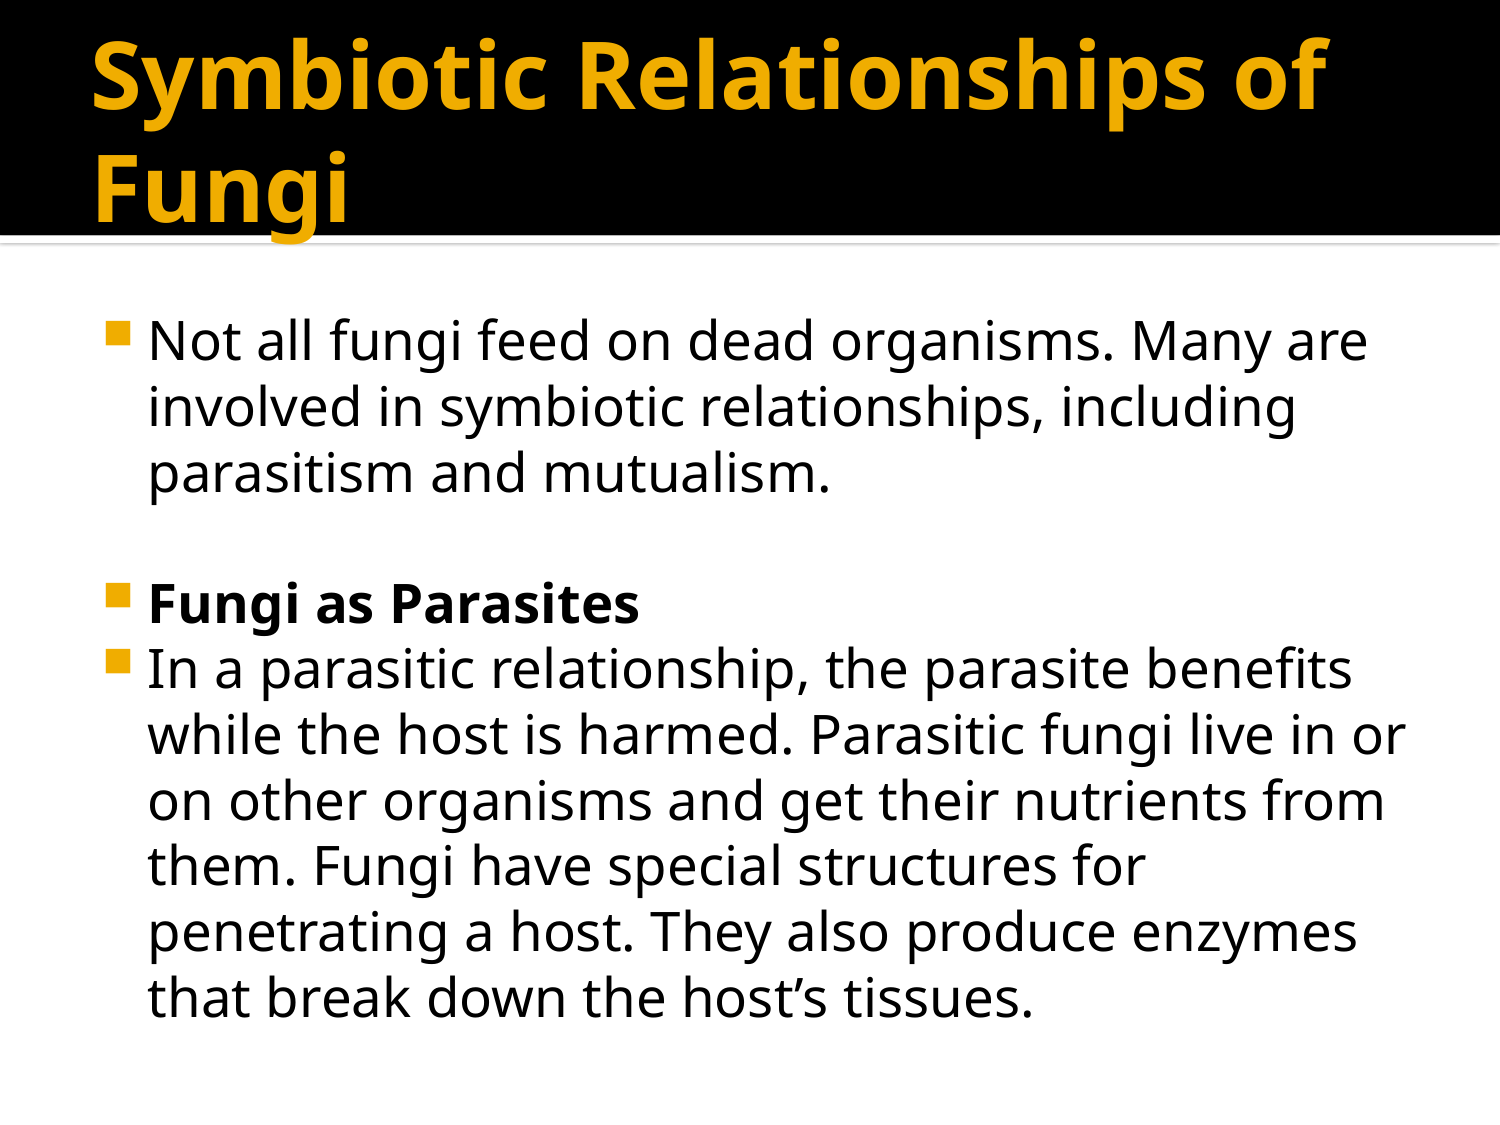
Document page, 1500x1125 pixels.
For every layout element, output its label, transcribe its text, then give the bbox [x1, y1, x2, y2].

title Symbiotic Relationships of Fungi [75, 25, 1425, 231]
list Not all fungi feed on dead organisms. Many are involved in symbiotic relationships, including parasitism and mutualism. Fungi as Parasites In a parasitic relationship, the parasite benefits while the host is harmed. Parasitic fungi live in or on other organisms and get their nutrients from them. Fungi have special structures for penetrating a host. They also produce enzymes that break down the host’s tissues. [75, 291, 1425, 1050]
